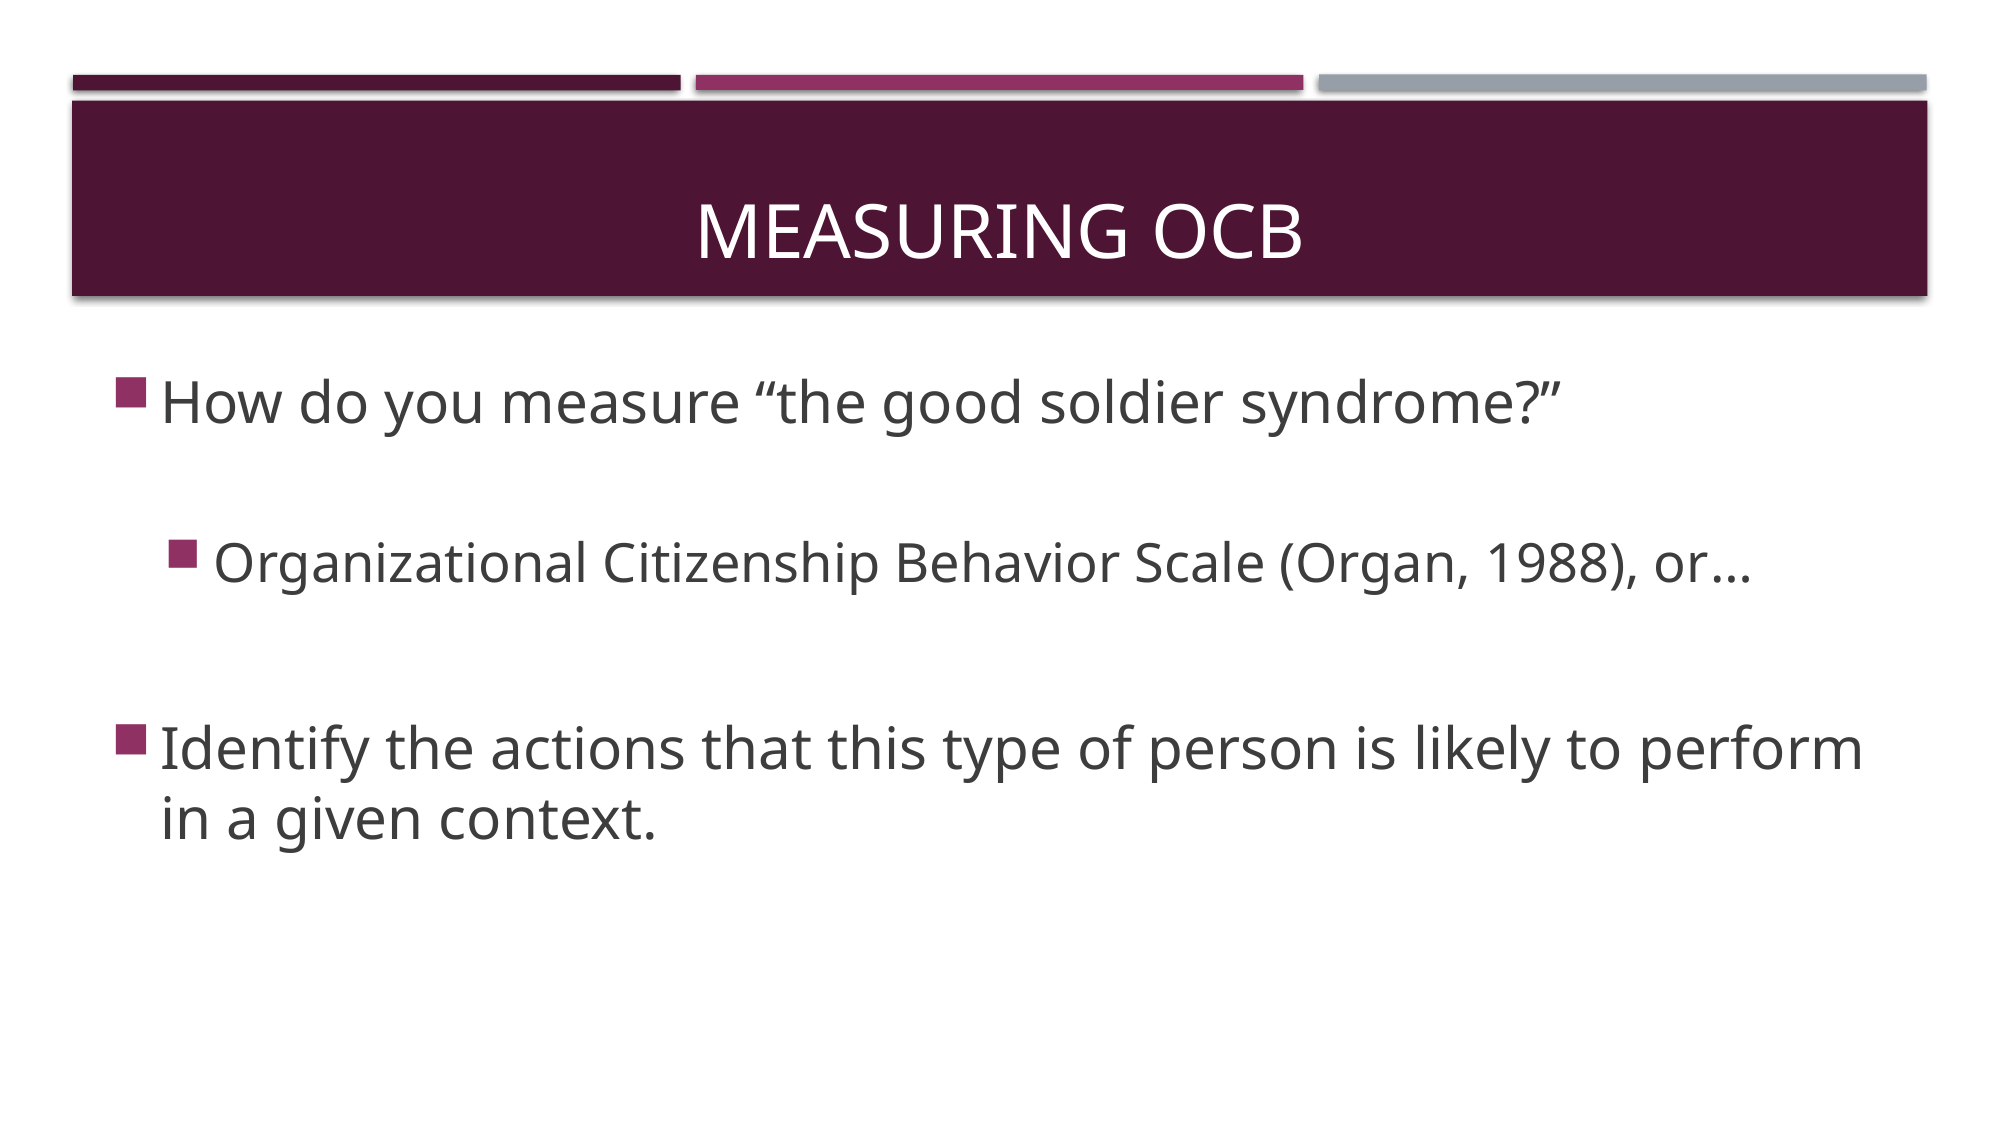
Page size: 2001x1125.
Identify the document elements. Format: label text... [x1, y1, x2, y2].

title Measuring ocb [95, 115, 1905, 282]
list How do you measure “the good soldier syndrome?” Organizational Citizenship Behavior Scale (Organ, 1988), or… Identify the actions that this type of person is likely to perform in a given context. [95, 357, 1905, 962]
